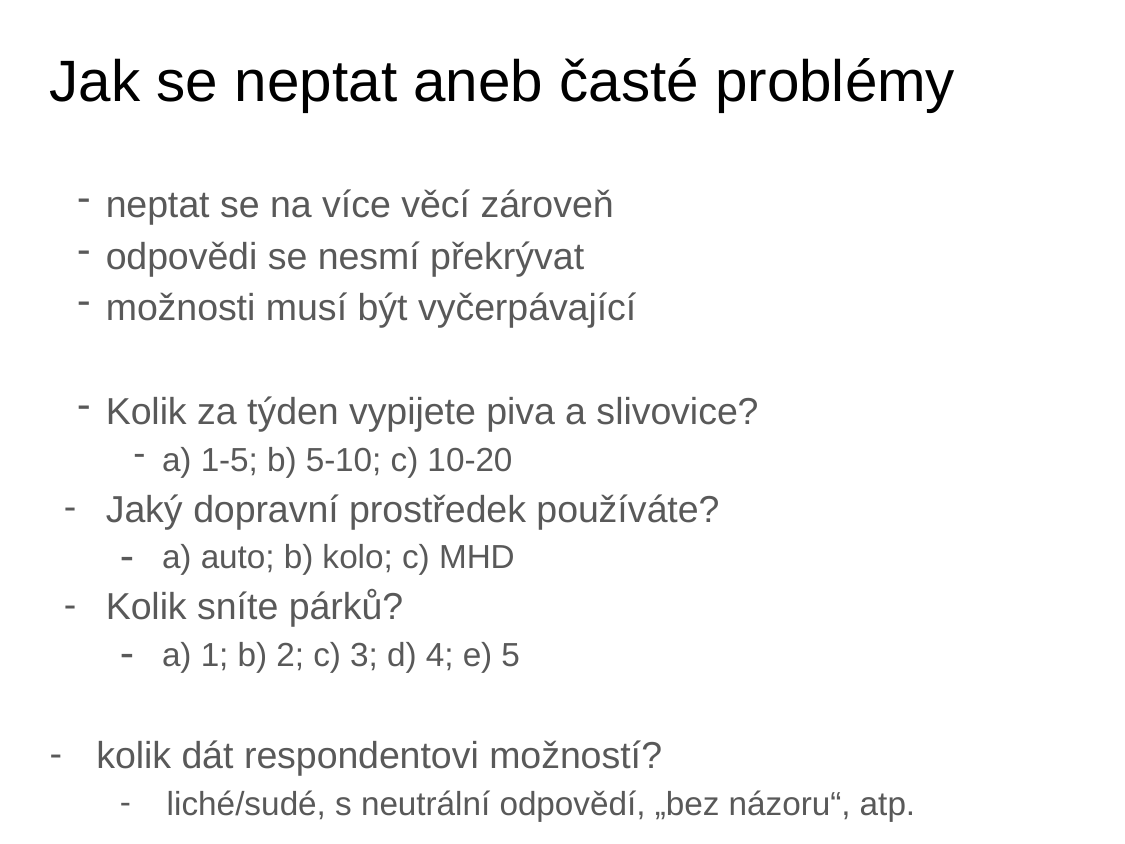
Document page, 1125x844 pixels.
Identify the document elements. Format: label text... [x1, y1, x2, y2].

title Jak se neptat aneb časté problémy [38, 32, 1087, 103]
list neptat se na více věcí zároveň odpovědi se nesmí překrývat možnosti musí být vyčerpávající Kolik za týden vypijete piva a slivovice? a) 1-5; b) 5-10; c) 10-20 Jaký dopravní prostředek používáte? a) auto; b) kolo; c) MHD Kolik sníte párků? a) 1; b) 2; c) 3; d) 4; e) 5 kolik dát respondentovi možností? liché/sudé, s neutrální odpovědí, „bez názoru“, atp. [38, 161, 1087, 836]
